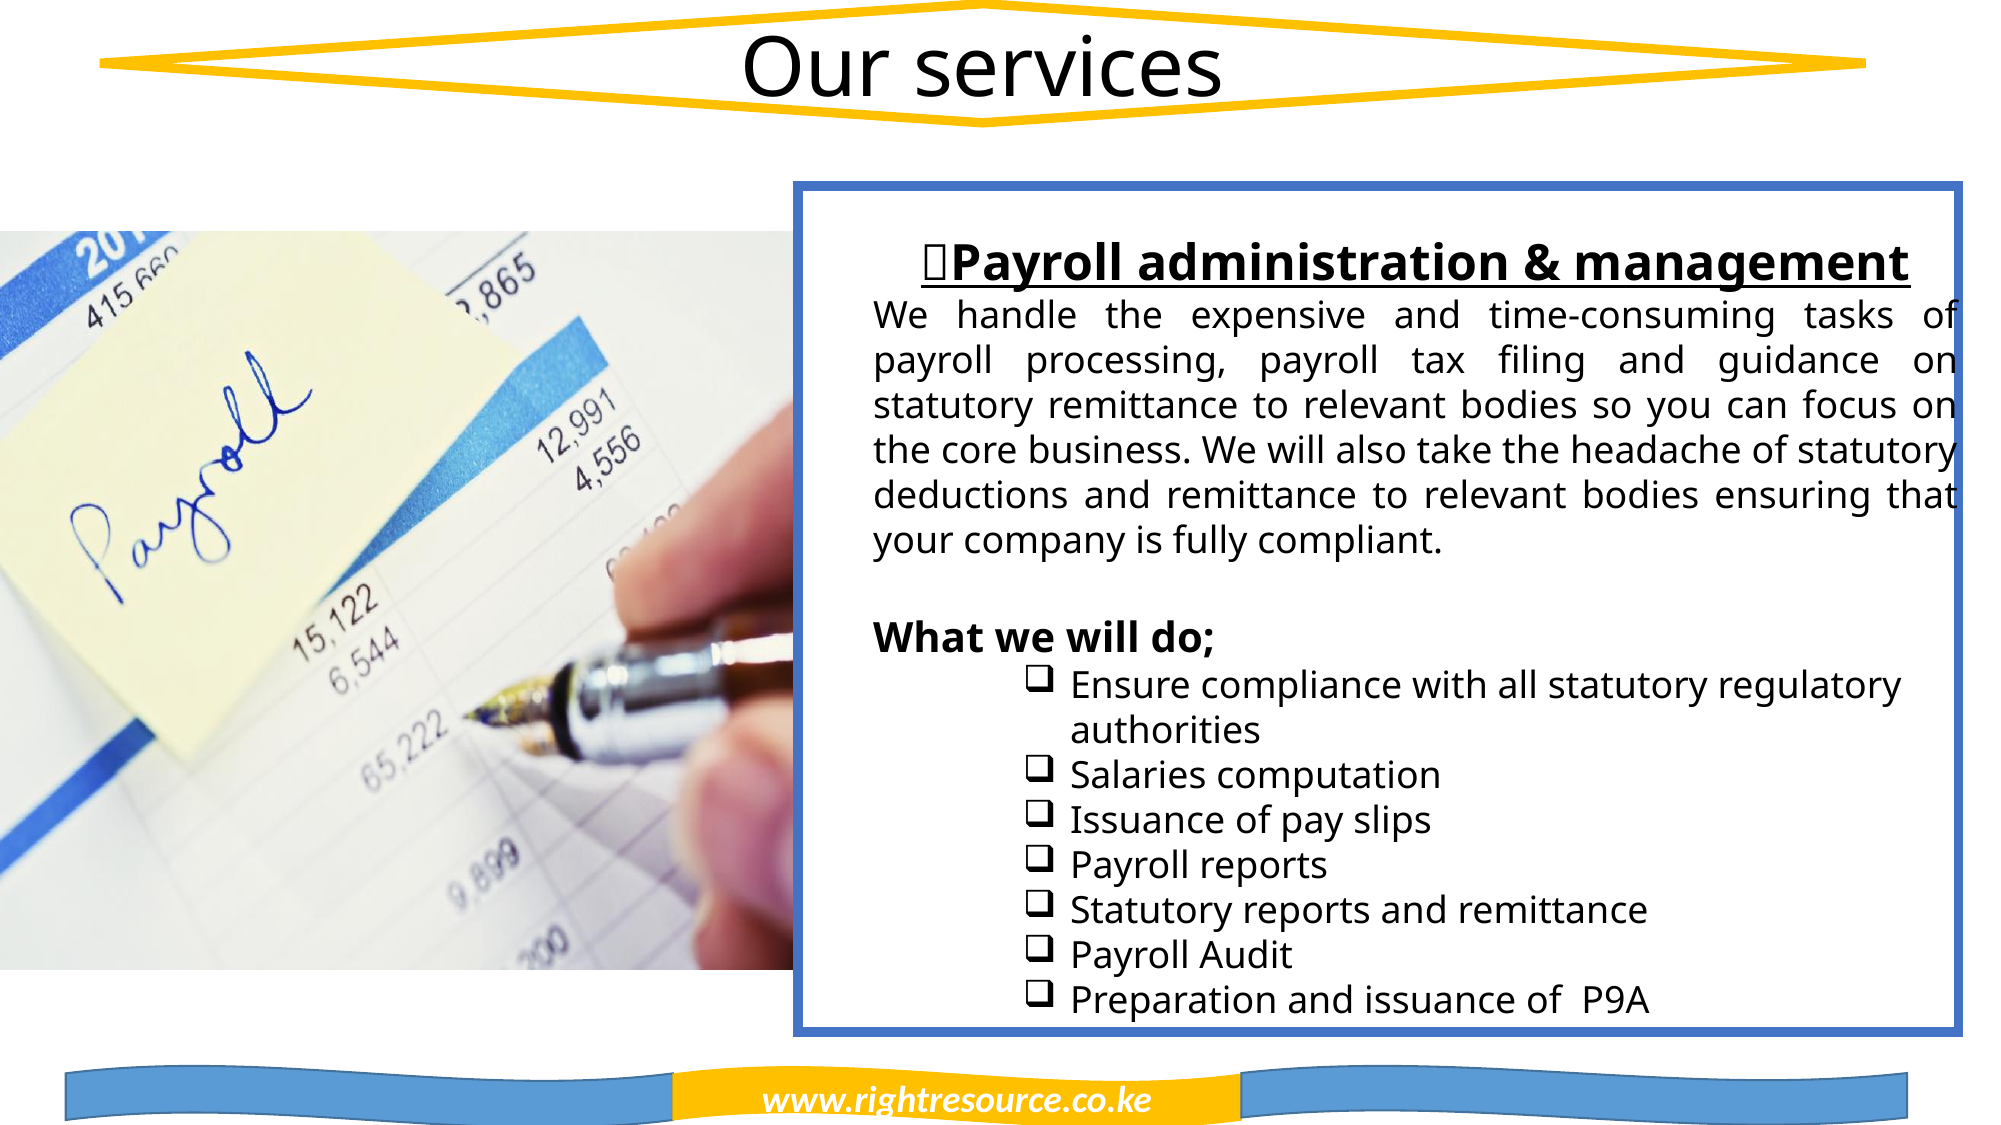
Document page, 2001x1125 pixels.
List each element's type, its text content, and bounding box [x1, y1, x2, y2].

text_box Our services [99, 3, 1866, 124]
text_box Payroll administration & management We handle the expensive and time-consuming tasks of payroll processing, payroll tax ﬁling and guidance on statutory remittance to relevant bodies so you can focus on the core business. We will also take the headache of statutory deductions and remittance to relevant bodies ensuring that your company is fully compliant. What we will do; Ensure compliance with all statutory regulatory authorities Salaries computation Issuance of pay slips Payroll reports Statutory reports and remittance Payroll Audit Preparation and issuance of P9A [797, 185, 1959, 1033]
text_box [64, 1064, 674, 1125]
text_box www.rightresource.co.ke [672, 1066, 1242, 1125]
picture [0, 231, 912, 970]
text_box [1240, 1064, 1909, 1125]
